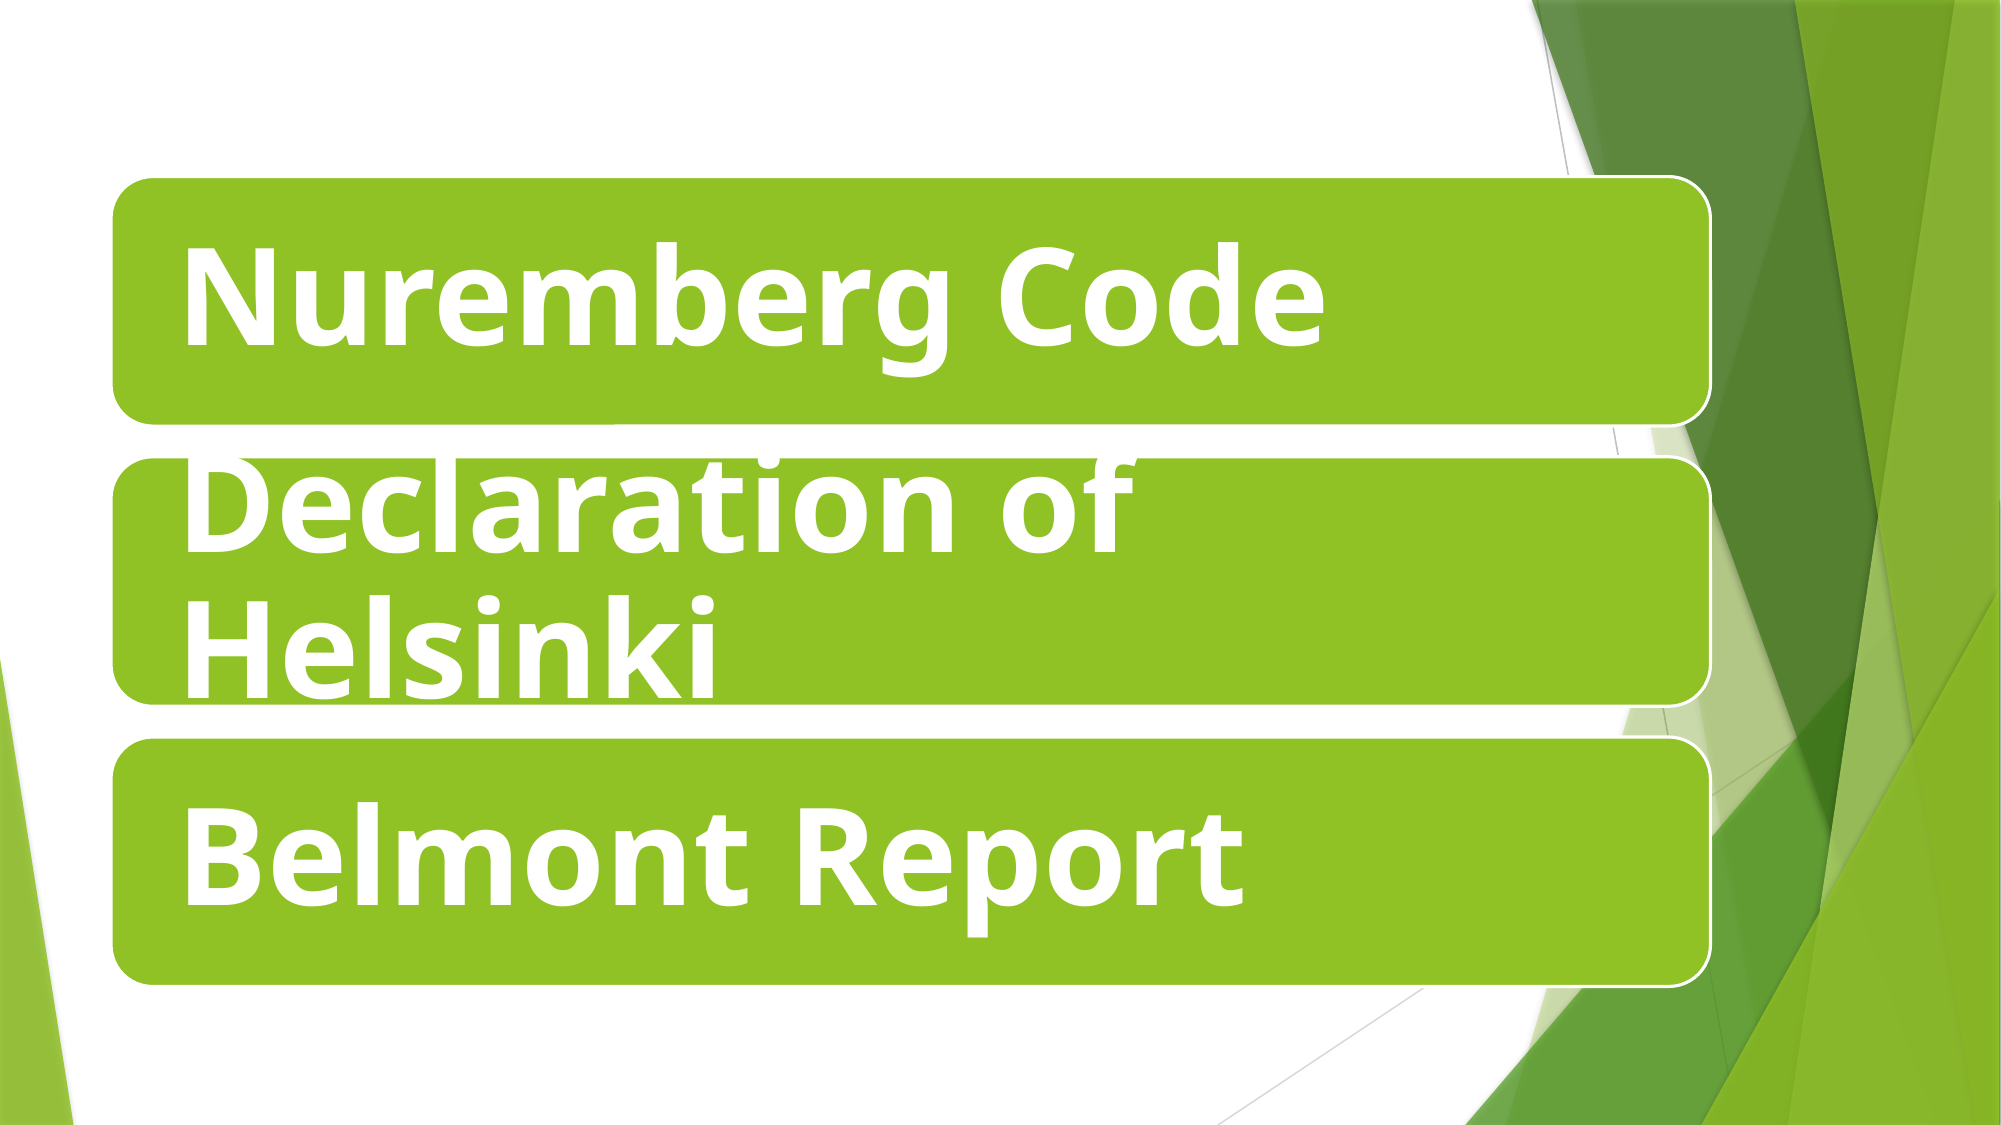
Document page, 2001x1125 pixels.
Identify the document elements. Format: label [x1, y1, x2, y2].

list [110, 171, 1711, 992]
